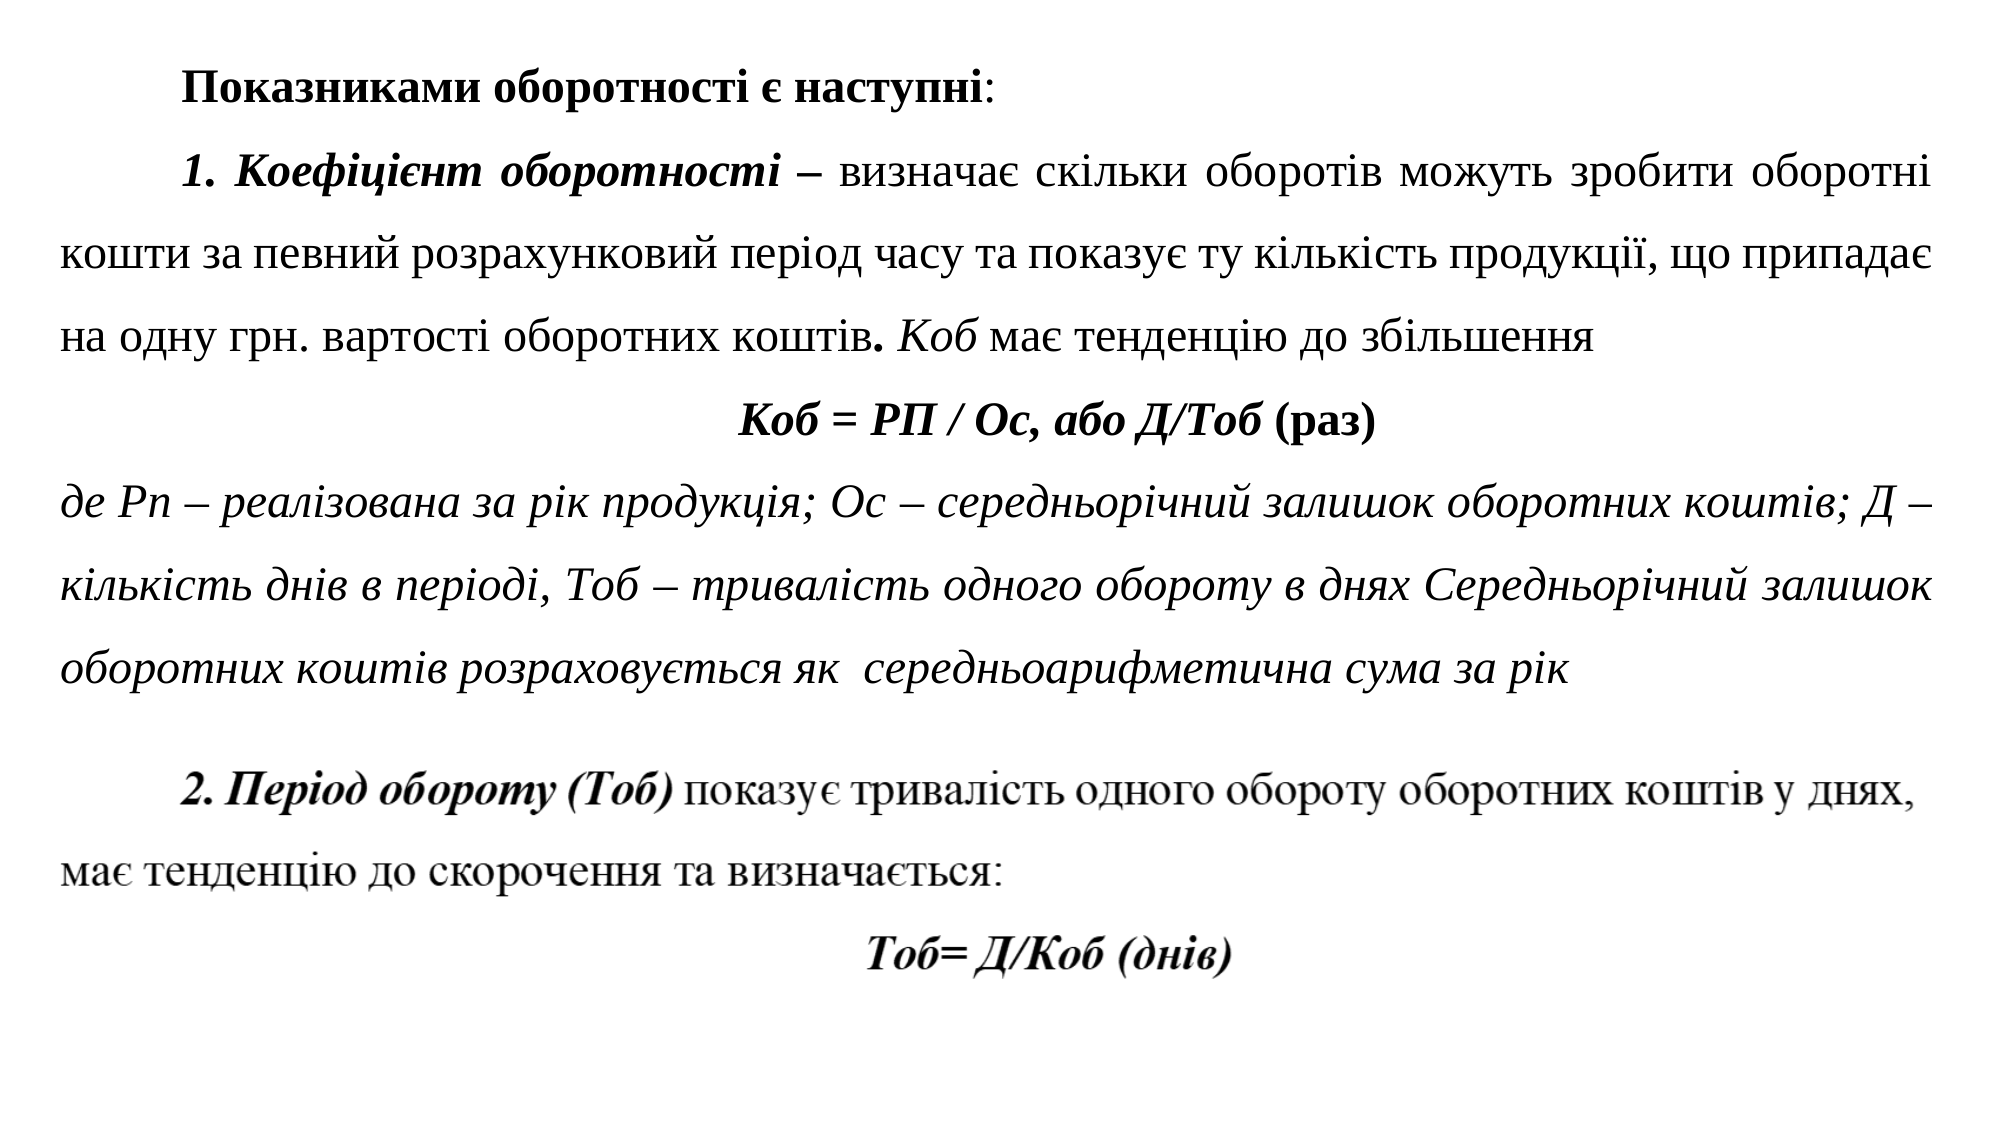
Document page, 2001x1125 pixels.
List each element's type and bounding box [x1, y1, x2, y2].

picture [59, 761, 1915, 1004]
picture [59, 41, 1932, 722]
